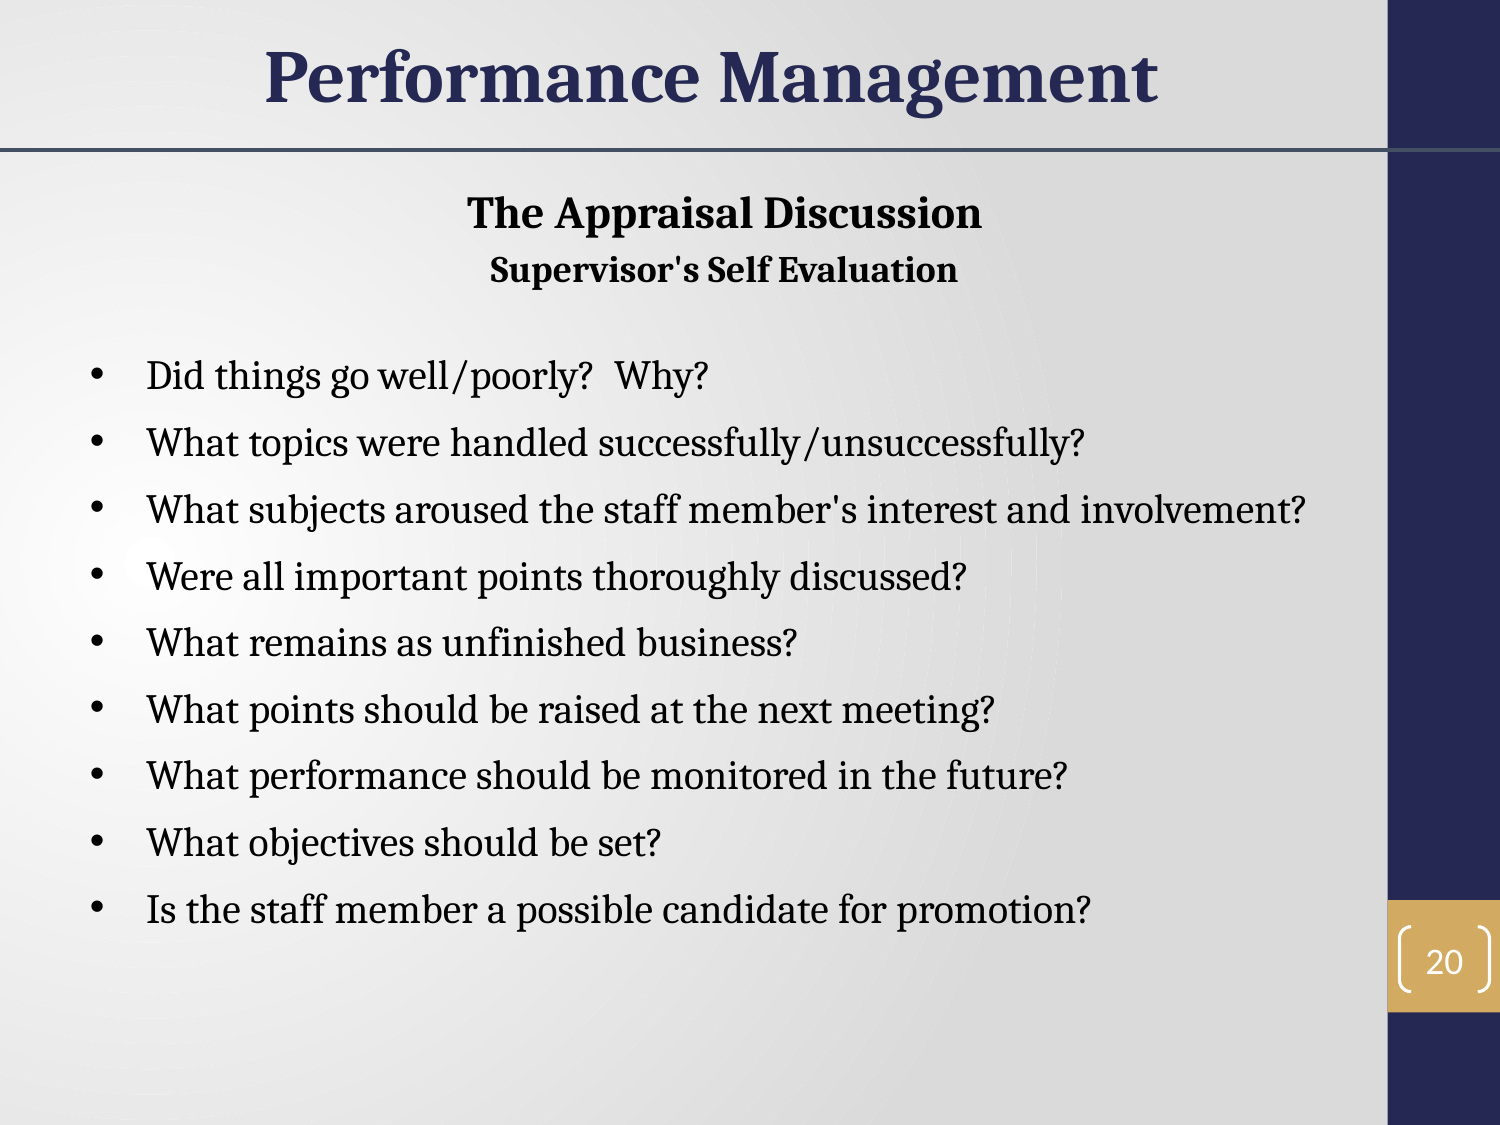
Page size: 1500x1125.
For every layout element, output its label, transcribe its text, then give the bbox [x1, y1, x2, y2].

slide_number 20 [1397, 925, 1492, 994]
text_box Performance Management [74, 20, 1350, 142]
text_box The Appraisal Discussion Supervisor's Self Evaluation Did things go well/poorly? Why? What topics were handled successfully/unsuccessfully? What subjects aroused the staff member's interest and involvement? Were all important points thoroughly discussed? What remains as unfinished business? What points should be raised at the next meeting? What performance should be monitored in the future? What objectives should be set? Is the staff member a possible candidate for promotion? [75, 174, 1375, 1100]
